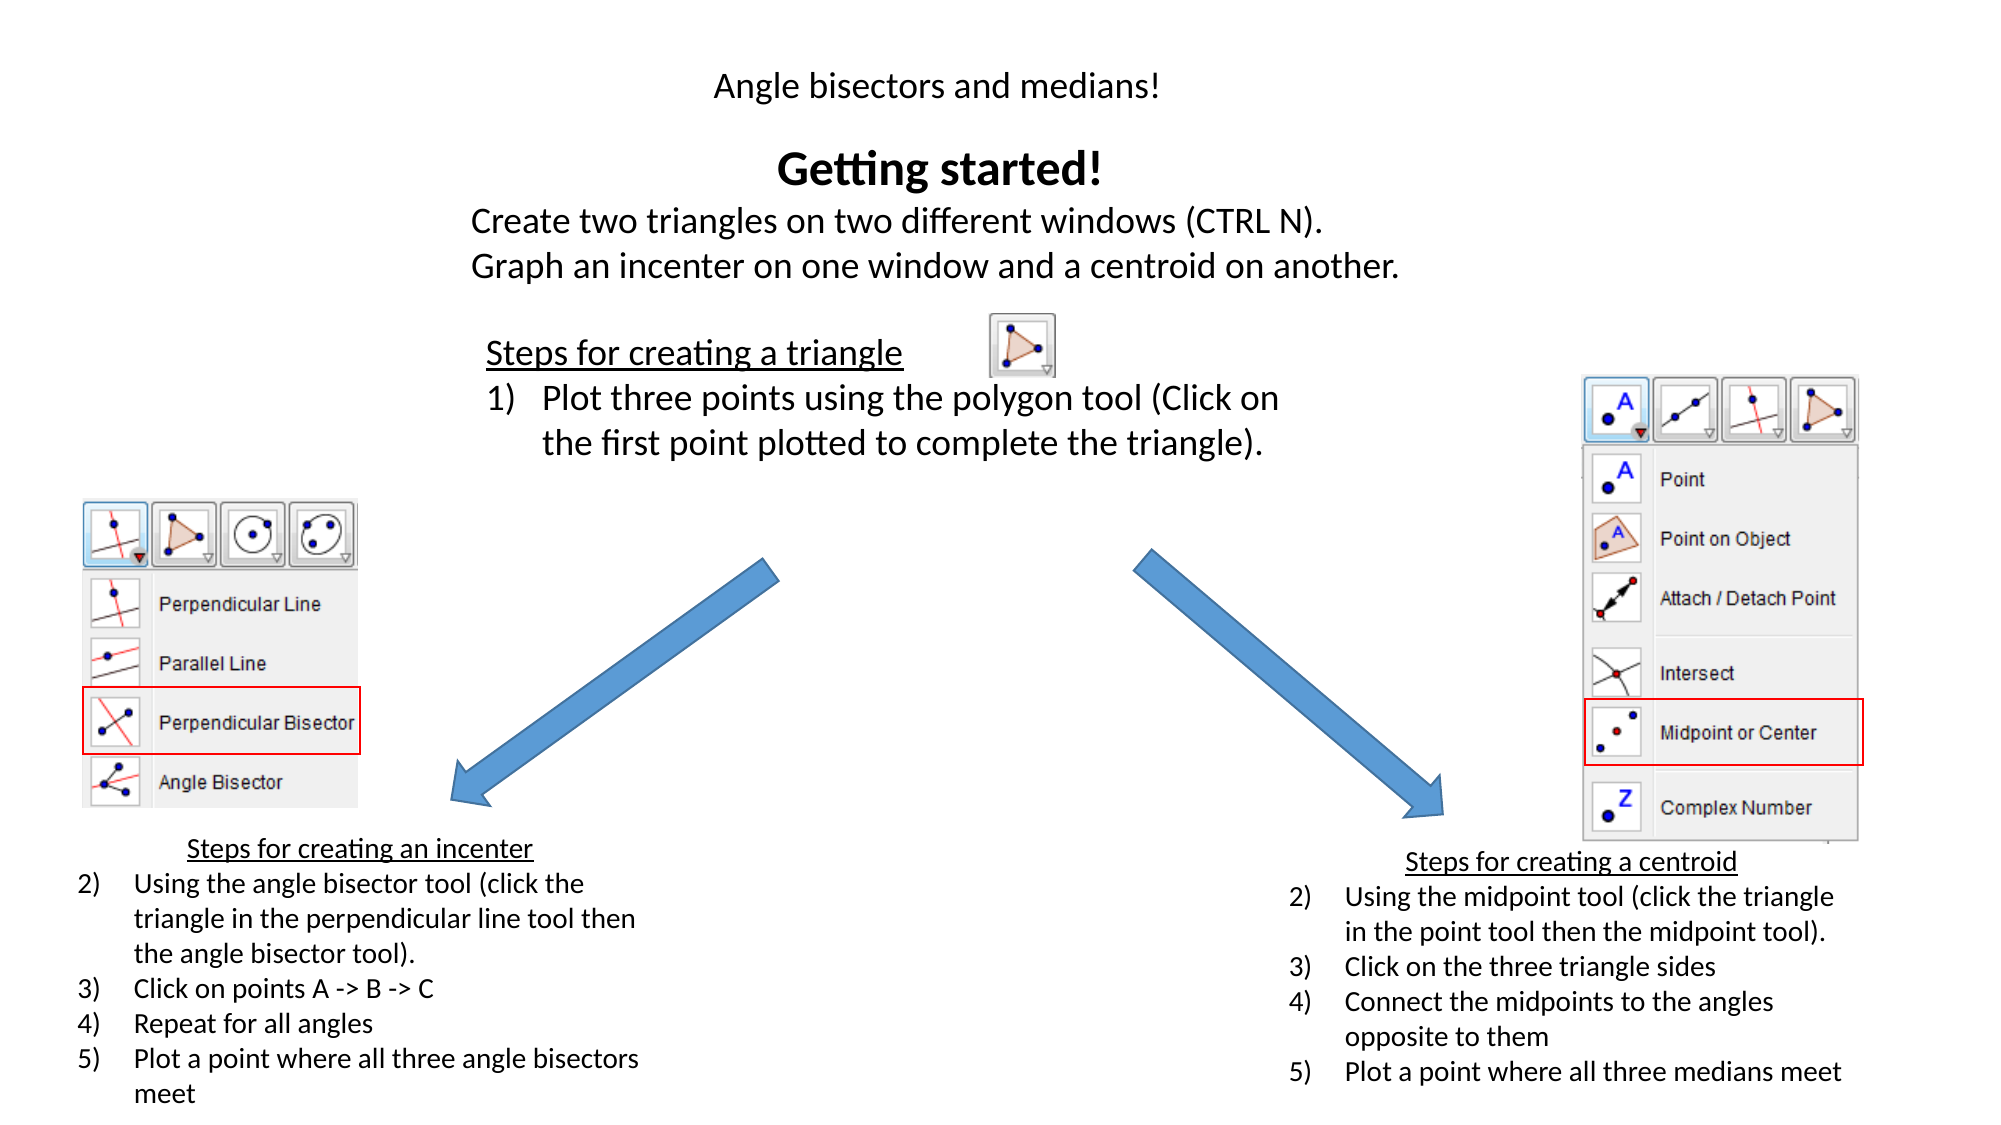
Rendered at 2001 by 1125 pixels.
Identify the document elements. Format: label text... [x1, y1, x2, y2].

text_box Getting started! Create two triangles on two different windows (CTRL N). Graph an incenter on one window and a centroid on another. [456, 128, 1425, 293]
picture [987, 313, 1056, 378]
text_box Steps for creating a centroid Using the midpoint tool (click the triangle in the point tool then the midpoint tool). Click on the three triangle sides Connect the midpoints to the angles opposite to them Plot a point where all three medians meet [1273, 835, 1870, 1095]
text_box Steps for creating an incenter Using the angle bisector tool (click the triangle in the perpendicular line tool then the angle bisector tool). Click on points A -> B -> C Repeat for all angles Plot a point where all three angle bisectors meet [62, 821, 659, 1117]
text_box [450, 557, 781, 808]
text_box [1132, 548, 1444, 819]
text_box [1860, 698, 1864, 766]
text_box Angle bisectors and medians! [698, 53, 1177, 113]
picture [82, 498, 358, 808]
picture [1581, 374, 1860, 844]
text_box Steps for creating a triangle Plot three points using the polygon tool (Click on the first point plotted to complete the triangle). [471, 320, 1346, 471]
